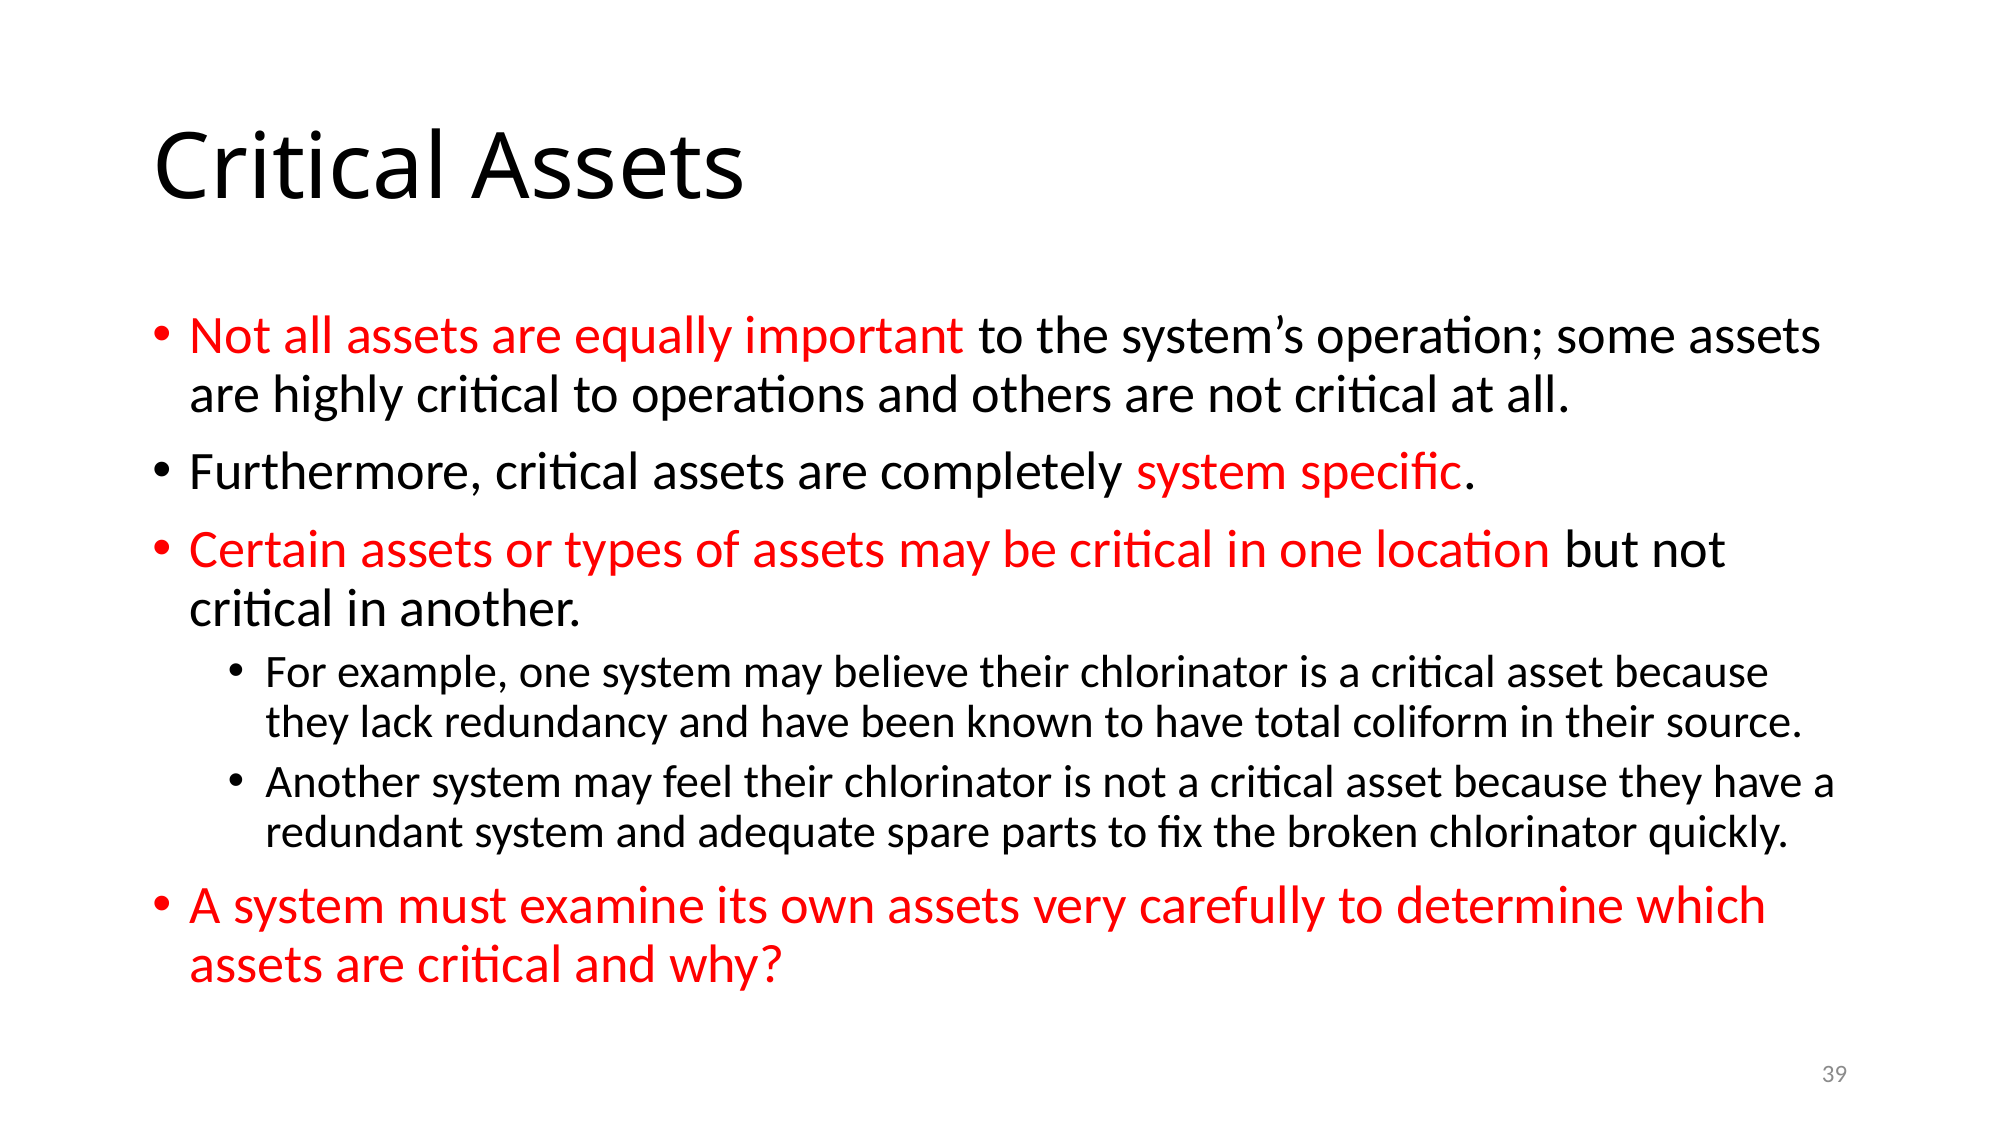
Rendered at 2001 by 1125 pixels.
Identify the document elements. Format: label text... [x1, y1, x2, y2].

title Critical Assets [137, 59, 1863, 278]
list Not all assets are equally important to the system’s operation; some assets are highly critical to operations and others are not critical at all. Furthermore, critical assets are completely system specific. Certain assets or types of assets may be critical in one location but not critical in another. For example, one system may believe their chlorinator is a critical asset because they lack redundancy and have been known to have total coliform in their source. Another system may feel their chlorinator is not a critical asset because they have a redundant system and adequate spare parts to fix the broken chlorinator quickly. A system must examine its own assets very carefully to determine which assets are critical and why? [137, 299, 1863, 1014]
slide_number 39 [1412, 1042, 1863, 1103]
